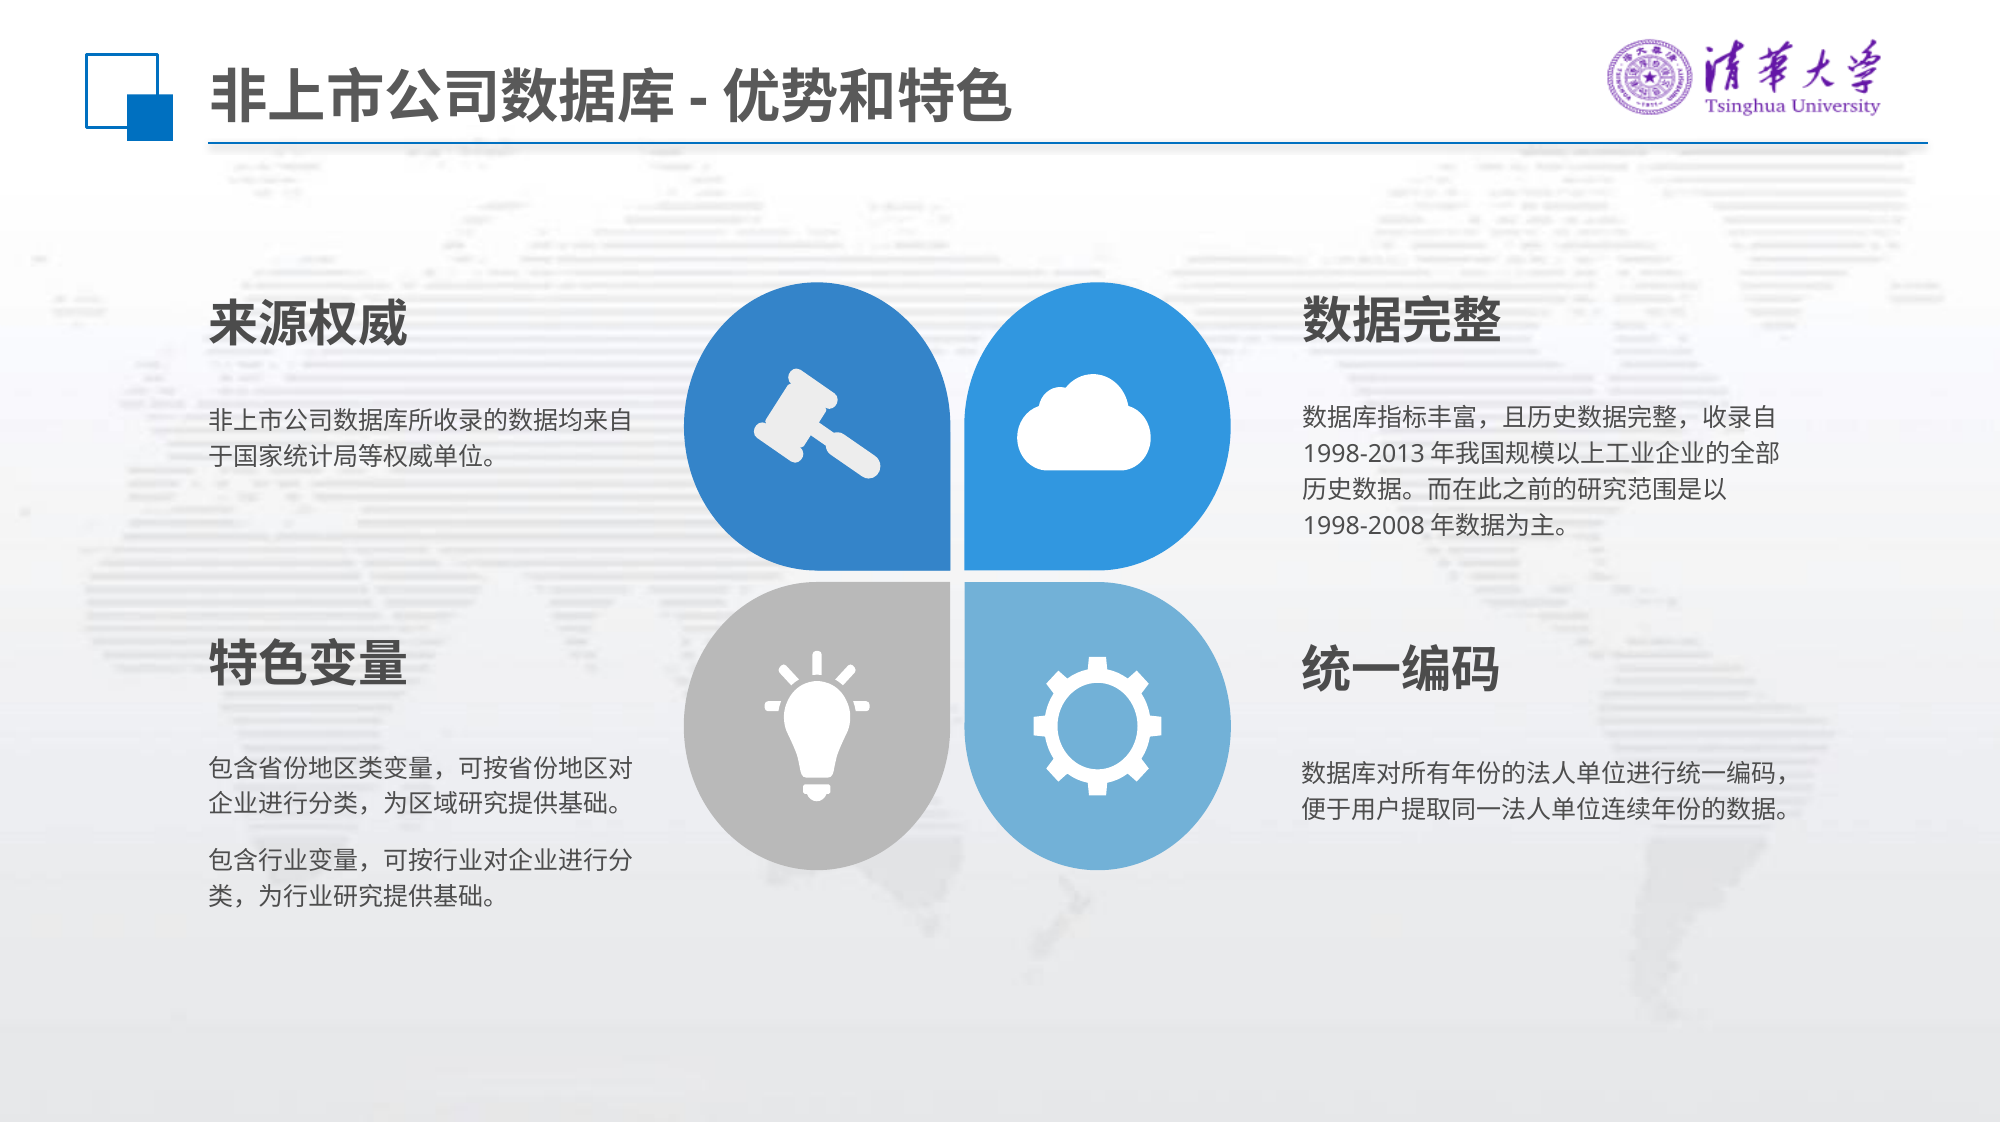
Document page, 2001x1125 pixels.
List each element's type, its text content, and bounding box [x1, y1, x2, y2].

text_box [1302, 270, 1784, 567]
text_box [208, 612, 640, 917]
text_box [1301, 618, 1783, 923]
title 非上市公司数据库-优势和特色 [198, 58, 1489, 131]
picture [0, 0, 2000, 1122]
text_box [208, 273, 640, 570]
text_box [683, 282, 1232, 871]
